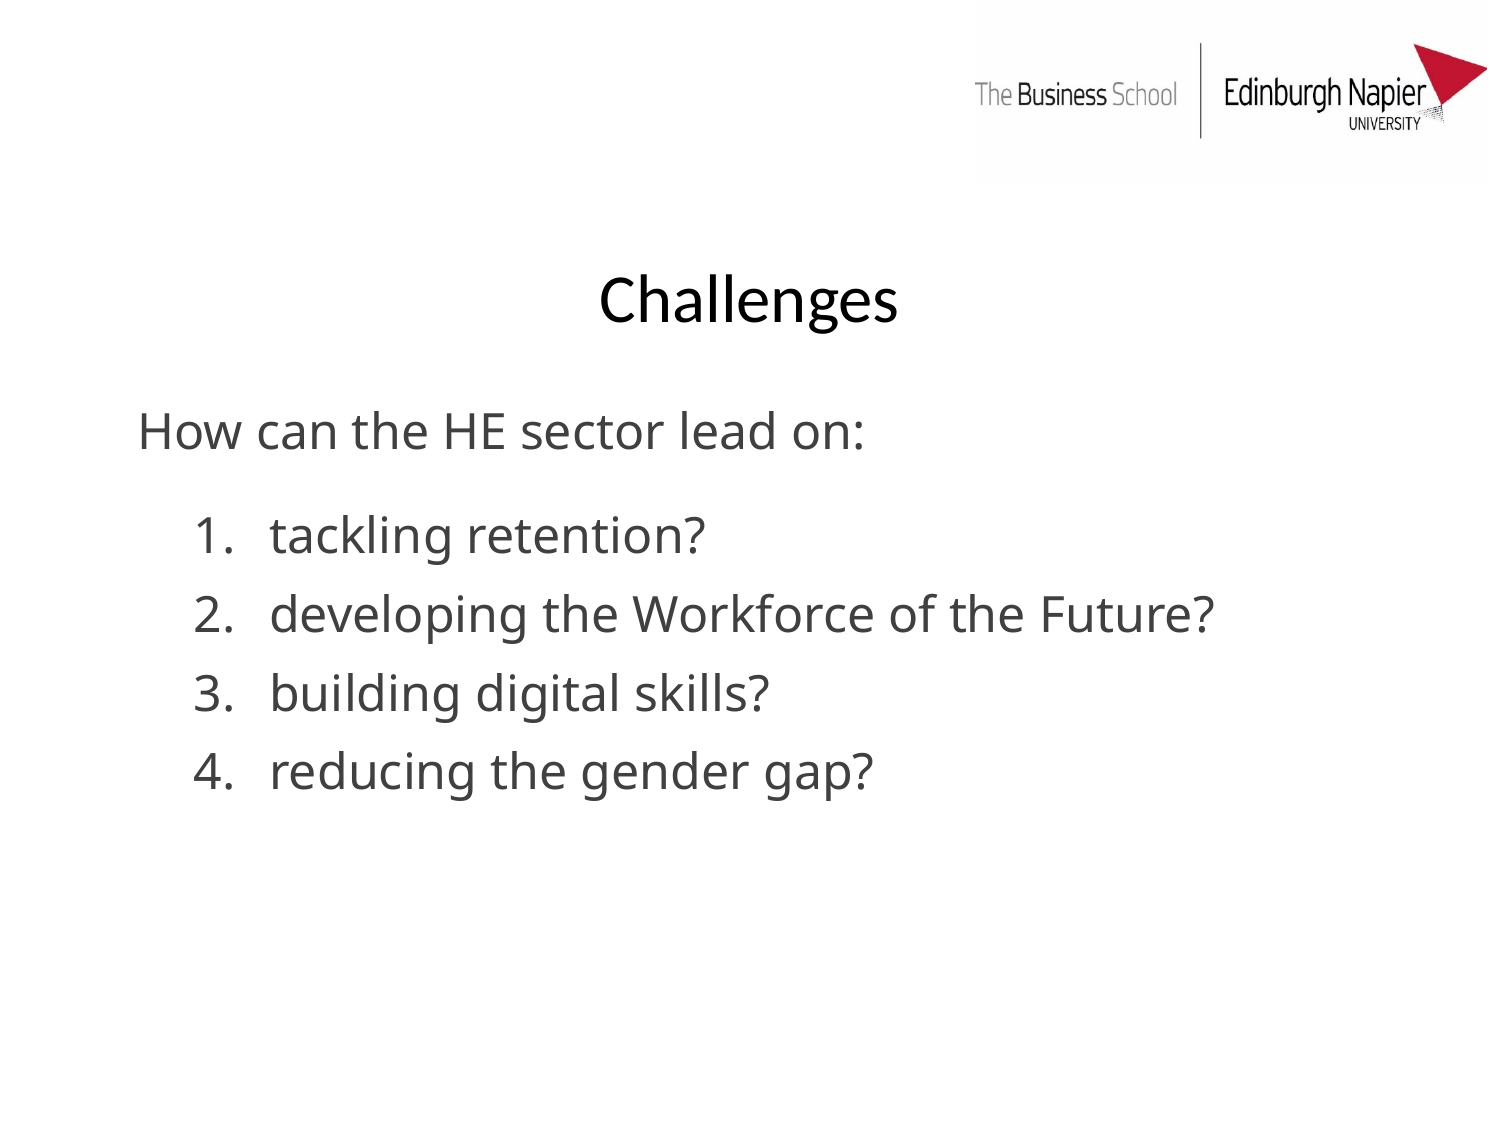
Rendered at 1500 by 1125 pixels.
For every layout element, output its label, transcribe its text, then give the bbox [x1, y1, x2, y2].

picture [975, 0, 1488, 182]
list How can the HE sector lead on: tackling retention? developing the Workforce of the Future? building digital skills? reducing the gender gap? [122, 398, 1444, 908]
title Challenges [0, 224, 1500, 375]
